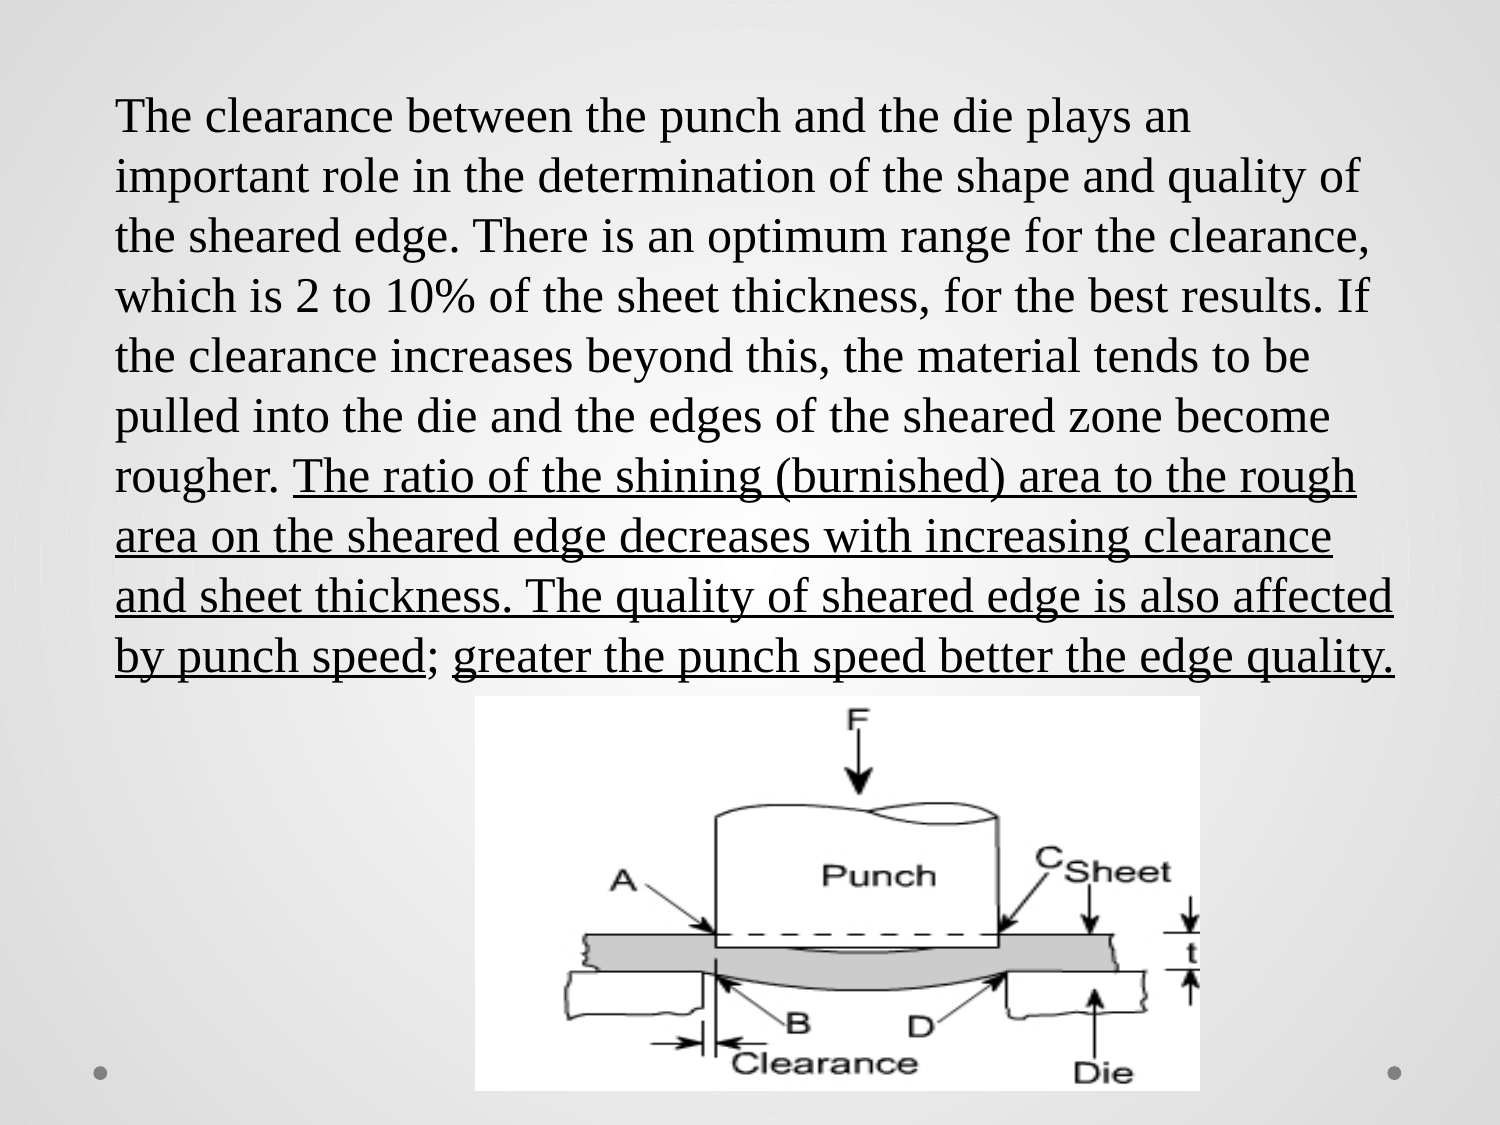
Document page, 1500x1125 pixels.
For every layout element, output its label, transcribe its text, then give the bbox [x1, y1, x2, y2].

text_box The clearance between the punch and the die plays an important role in the determination of the shape and quality of the sheared edge. There is an optimum range for the clearance, which is 2 to 10% of the sheet thickness, for the best results. If the clearance increases beyond this, the material tends to be pulled into the die and the edges of the sheared zone become rougher. The ratio of the shining (burnished) area to the rough area on the sheared edge decreases with increasing clearance and sheet thickness. The quality of sheared edge is also affected by punch speed; greater the punch speed better the edge quality. [99, 74, 1413, 690]
picture [474, 695, 1201, 1092]
